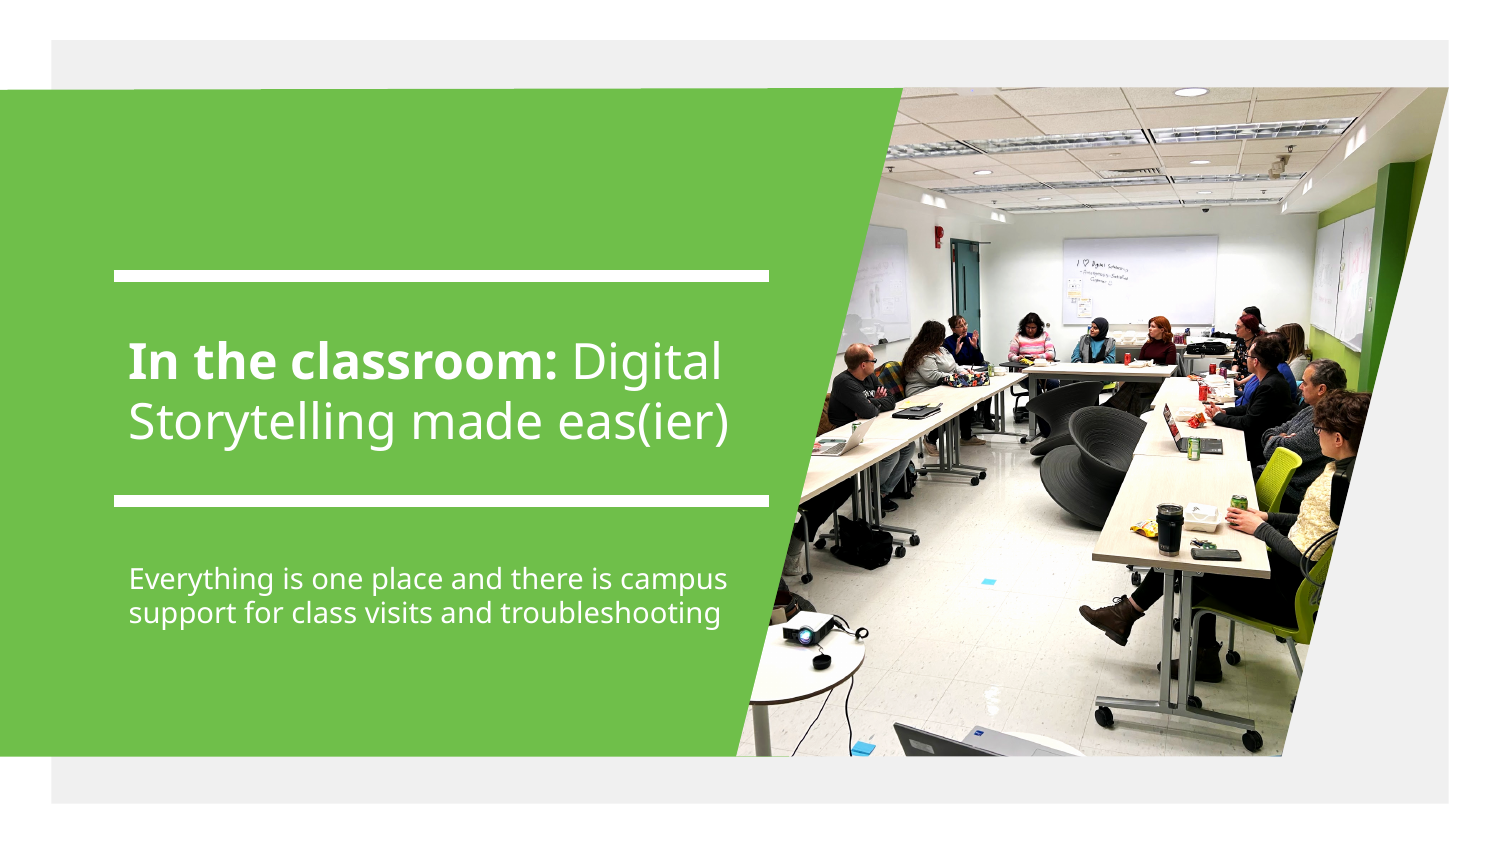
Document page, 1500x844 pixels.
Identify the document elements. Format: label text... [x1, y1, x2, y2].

picture [735, 87, 1450, 757]
subtitle Everything is one place and there is campus support for class visits and troubleshooting [113, 544, 730, 605]
title In the classroom: Digital Storytelling made eas(ier) [113, 296, 730, 483]
